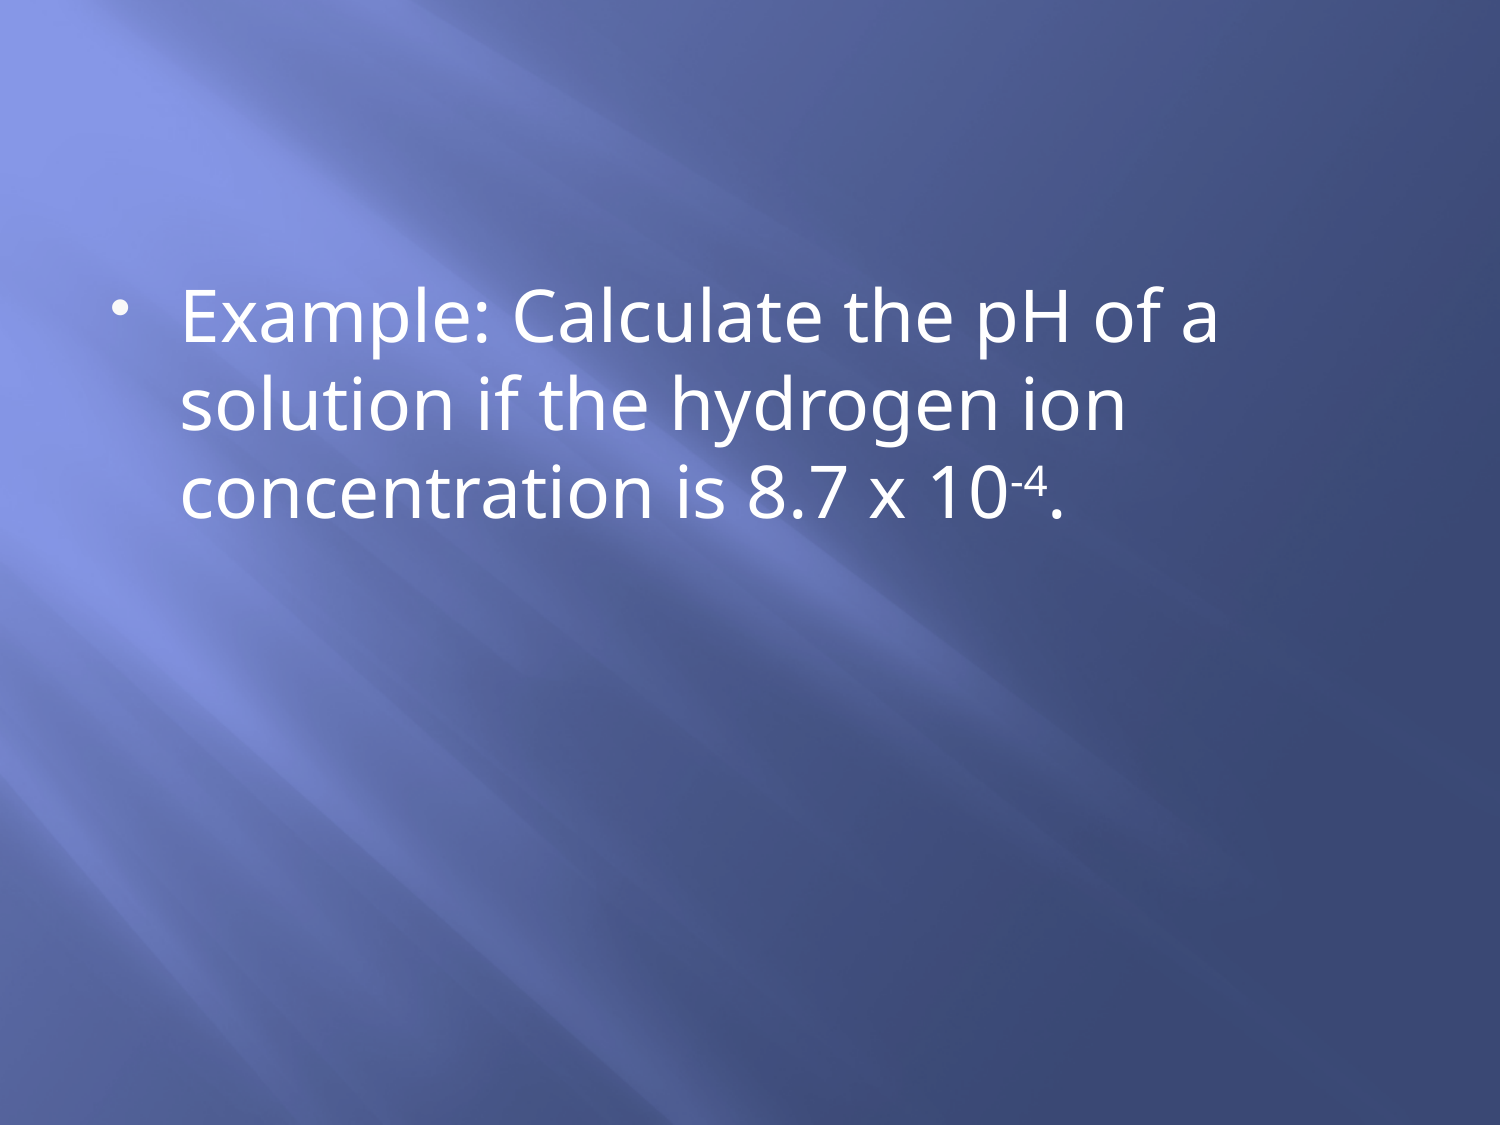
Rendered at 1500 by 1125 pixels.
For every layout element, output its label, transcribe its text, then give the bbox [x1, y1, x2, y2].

list Example: Calculate the pH of a solution if the hydrogen ion concentration is 8.7 x 10-4. [75, 262, 1425, 1035]
